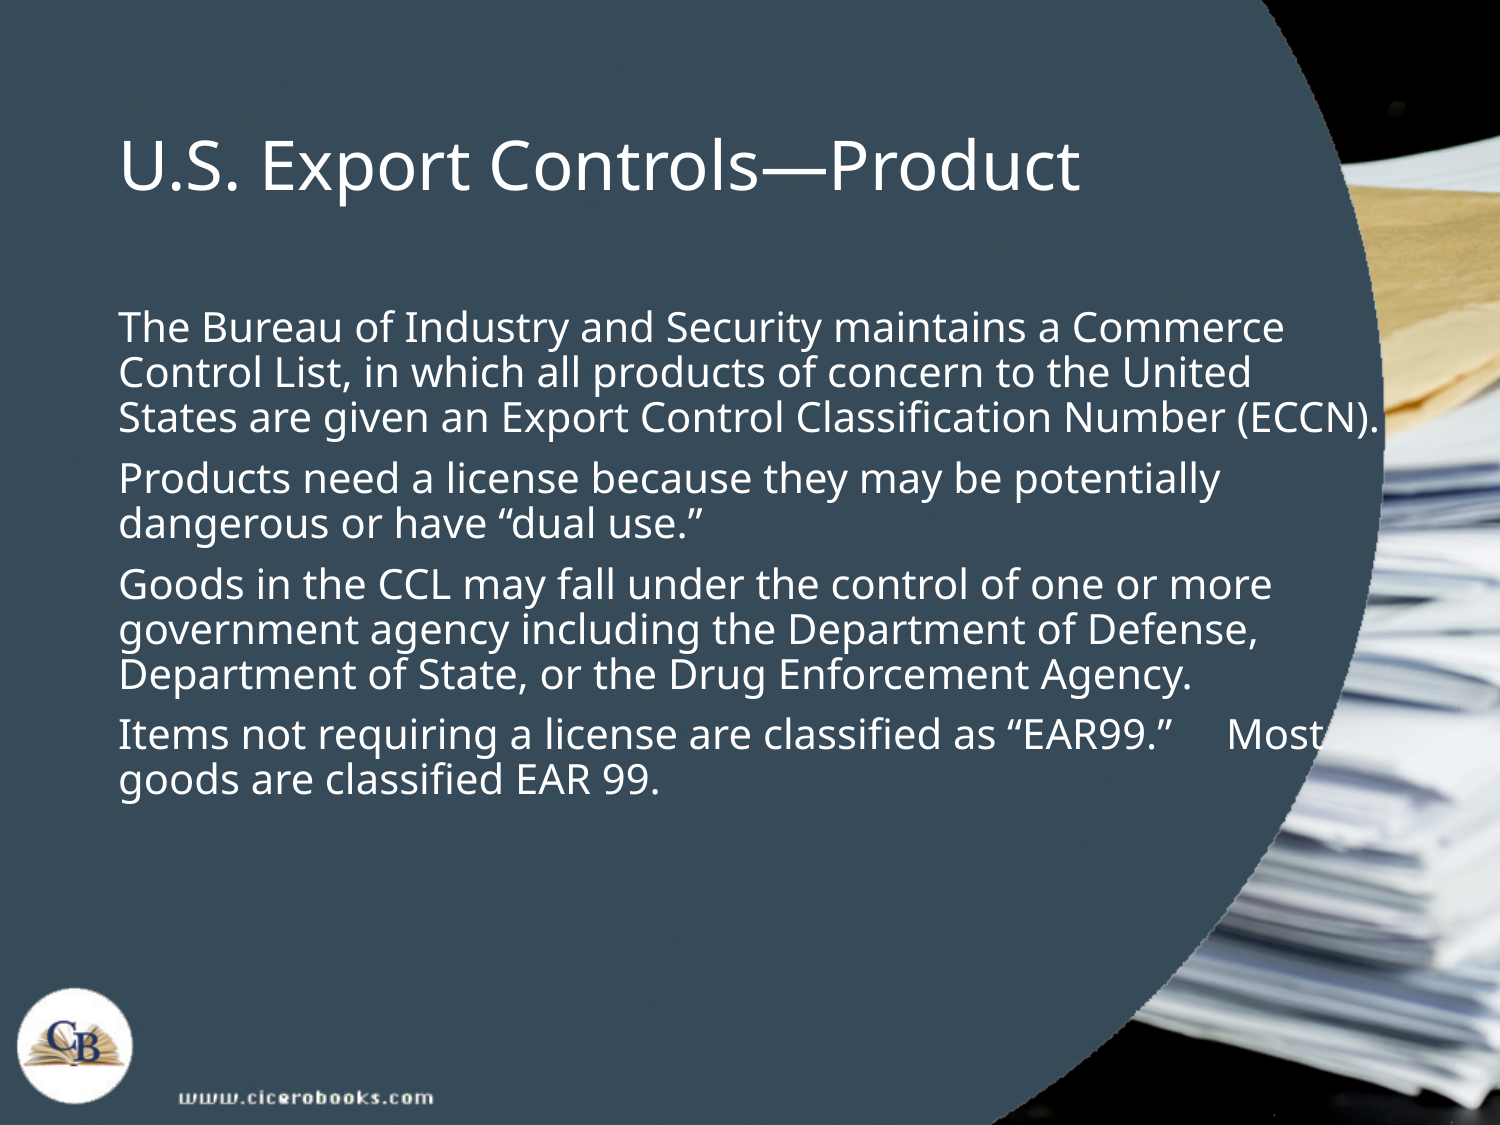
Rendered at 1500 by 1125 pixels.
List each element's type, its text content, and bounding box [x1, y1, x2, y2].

picture [0, 0, 1500, 1125]
title U.S. Export Controls—Product [103, 59, 1397, 278]
list The Bureau of Industry and Security maintains a Commerce Control List, in which all products of concern to the United States are given an Export Control Classification Number (ECCN). Products need a license because they may be potentially dangerous or have “dual use.” Goods in the CCL may fall under the control of one or more government agency including the Department of Defense, Department of State, or the Drug Enforcement Agency. Items not requiring a license are classified as “EAR99.” Most goods are classified EAR 99. [103, 299, 1397, 1014]
